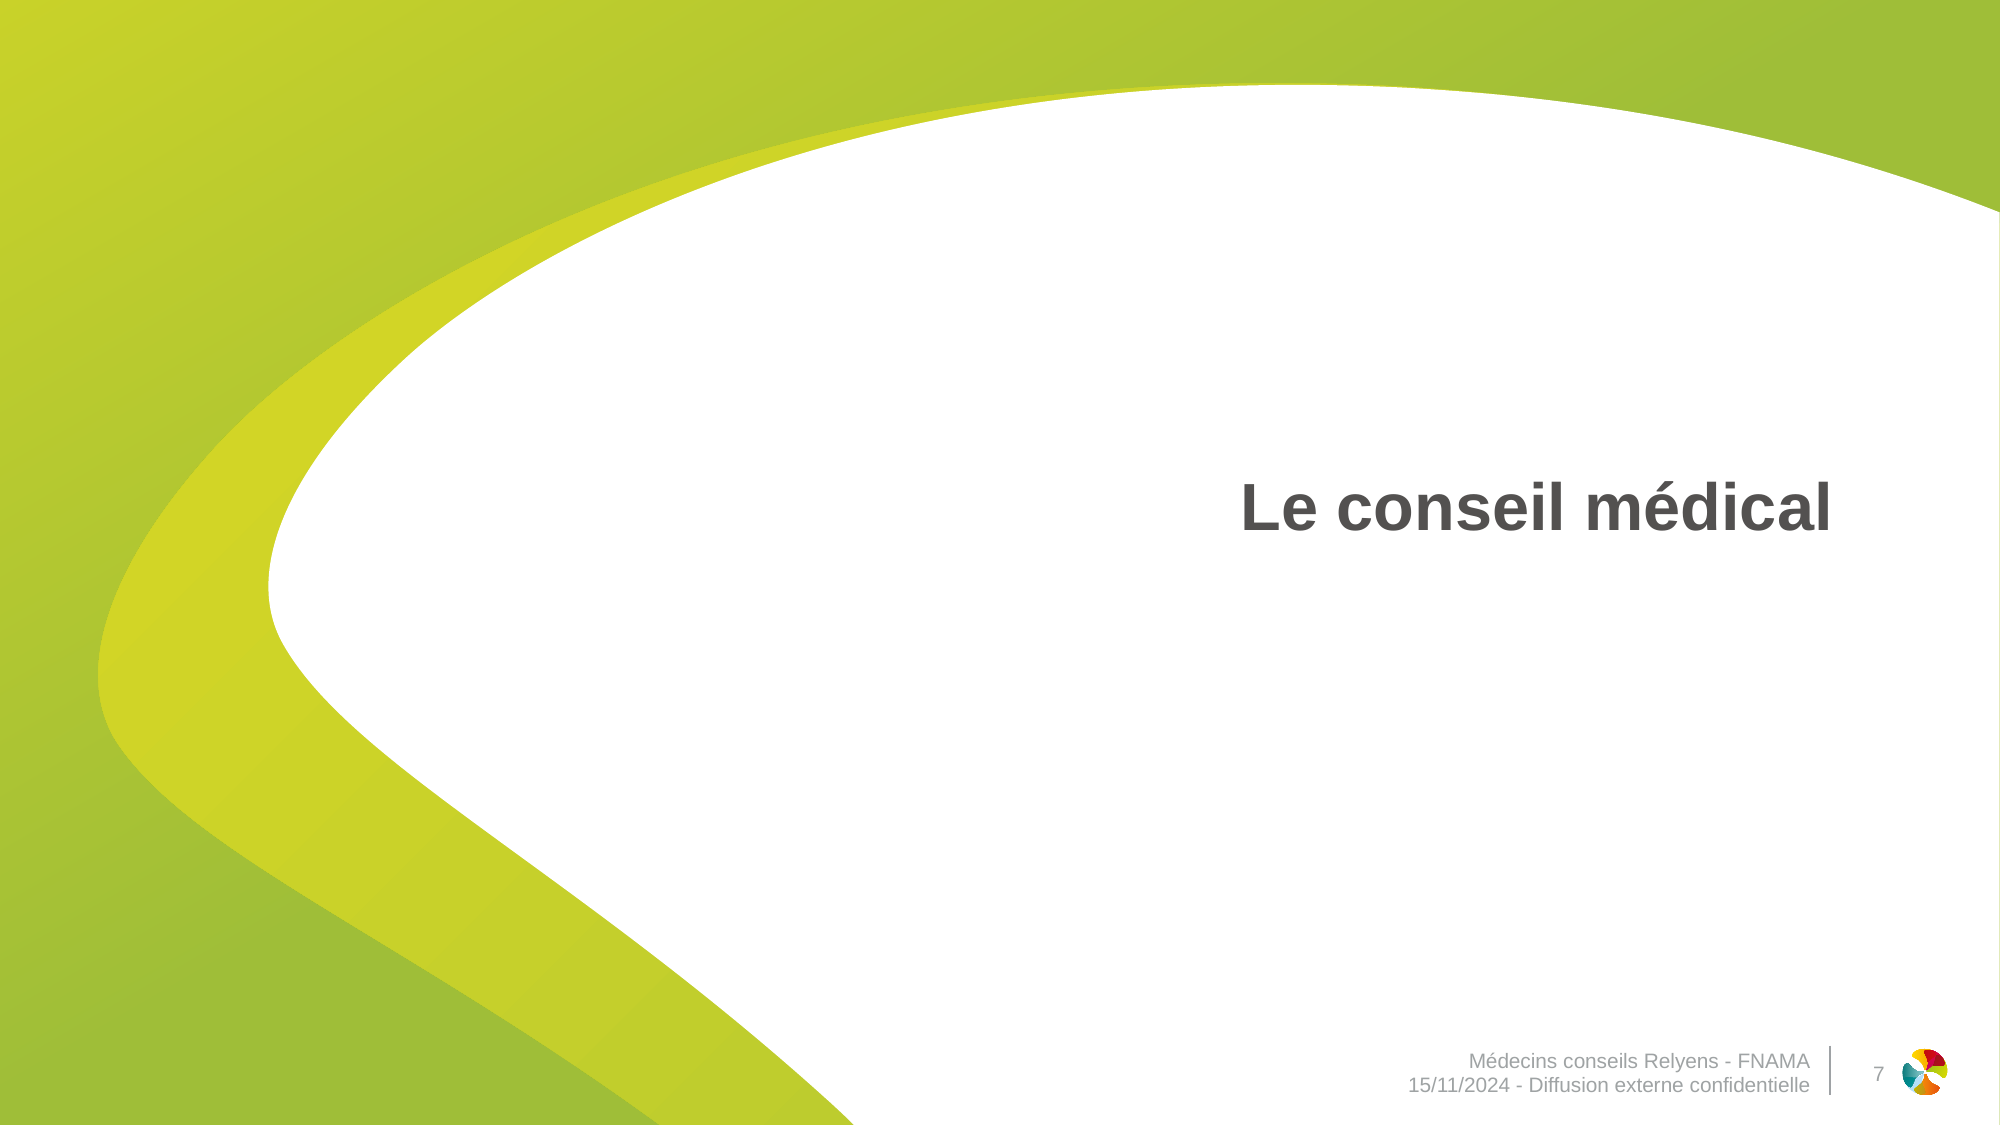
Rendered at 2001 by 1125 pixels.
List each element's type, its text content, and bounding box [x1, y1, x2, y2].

title Le conseil médical [567, 455, 1849, 742]
footer Médecins conseils Relyens - FNAMA [1313, 1048, 1825, 1072]
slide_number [1312, 1072, 1825, 1097]
slide_number 7 [1836, 1042, 1900, 1103]
